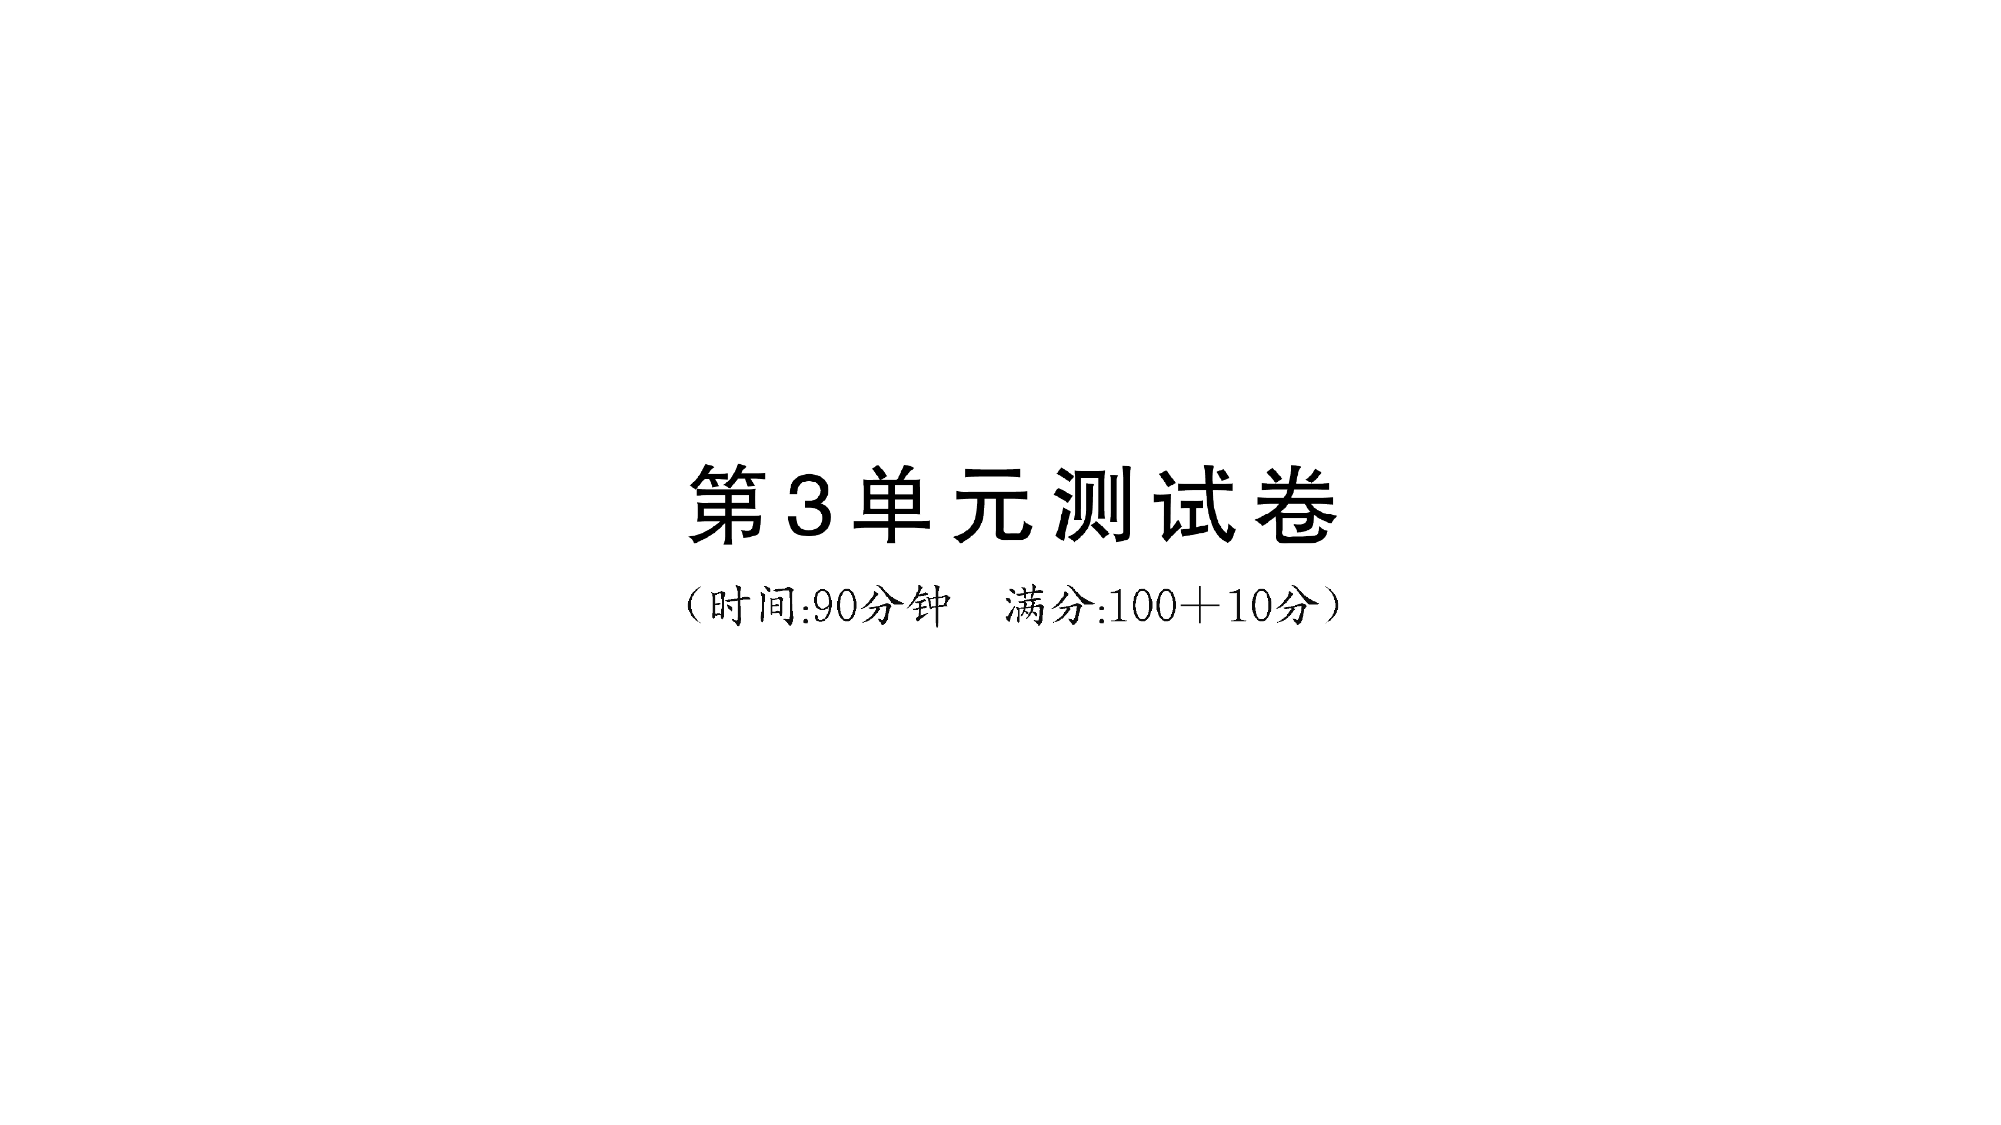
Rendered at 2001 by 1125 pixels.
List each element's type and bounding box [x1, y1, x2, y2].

picture [610, 432, 1390, 669]
